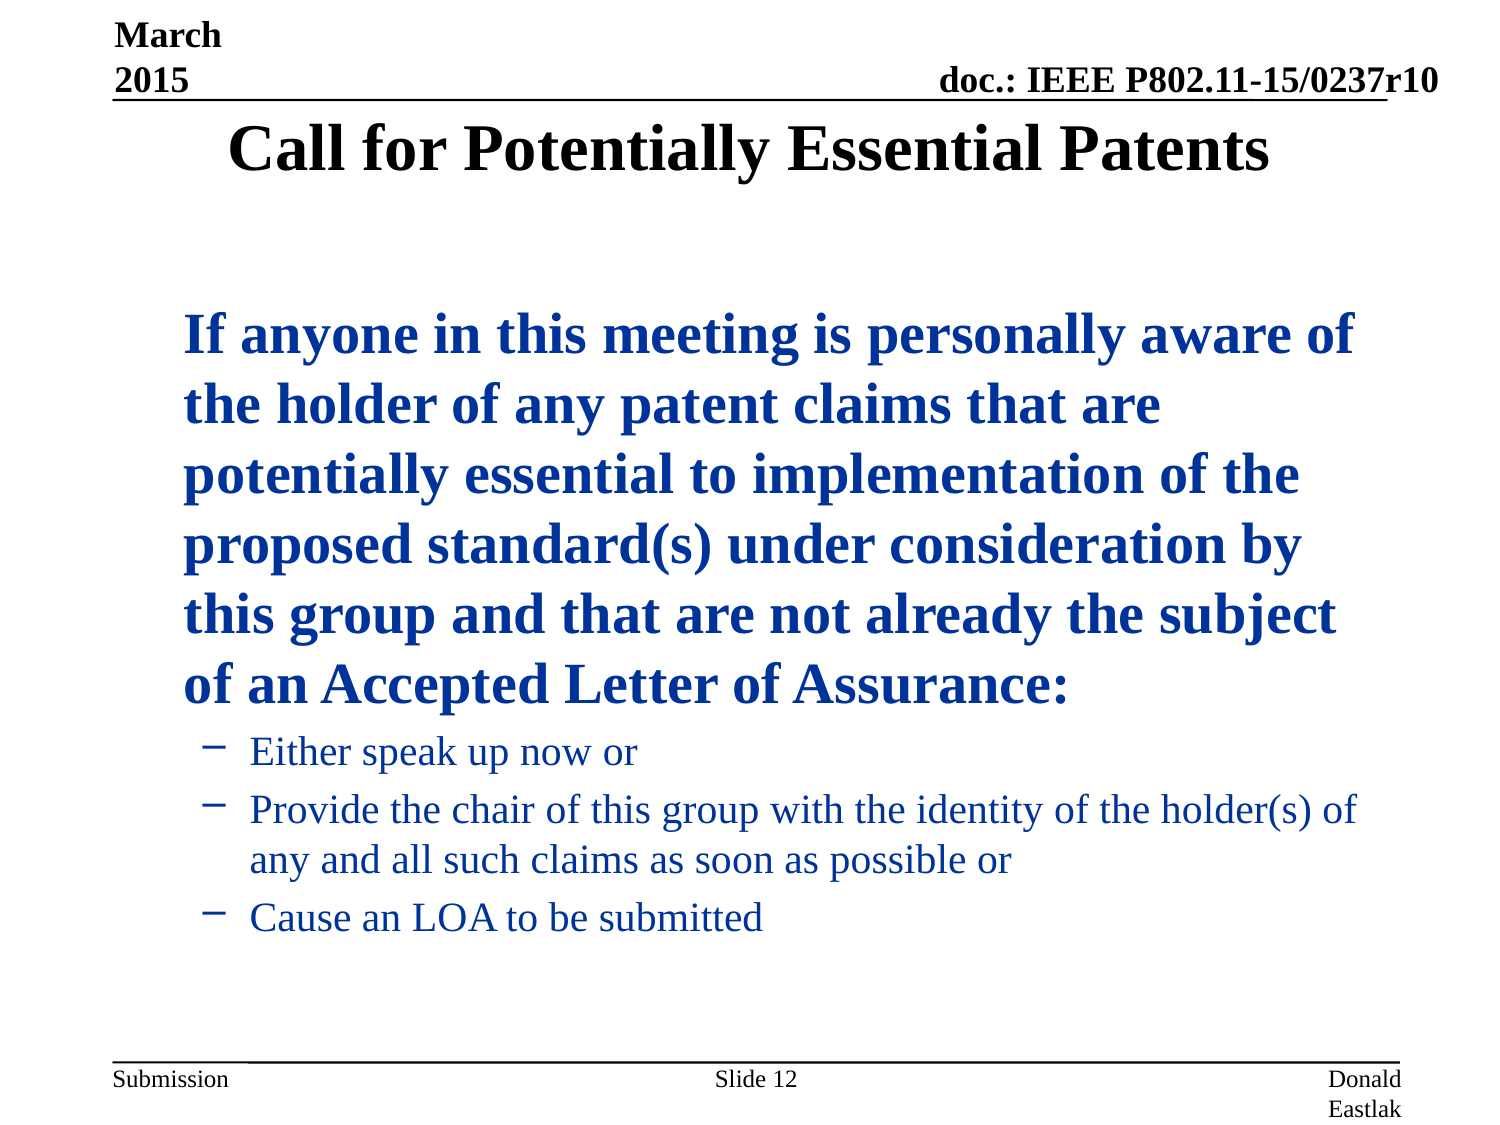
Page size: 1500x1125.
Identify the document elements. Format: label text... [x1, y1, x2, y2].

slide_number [114, 54, 290, 100]
slide_number Slide 12 [712, 1062, 800, 1093]
list If anyone in this meeting is personally aware of the holder of any patent claims that are potentially essential to implementation of the proposed standard(s) under consideration by this group and that are not already the subject of an Accepted Letter of Assurance: Either speak up now or Provide the chair of this group with the identity of the holder(s) of any and all such claims as soon as possible or Cause an LOA to be submitted [112, 287, 1388, 963]
title Call for Potentially Essential Patents [75, 50, 1425, 238]
footer Donald Eastlake 3rd, Huawei Technologies [1325, 1062, 1402, 1093]
